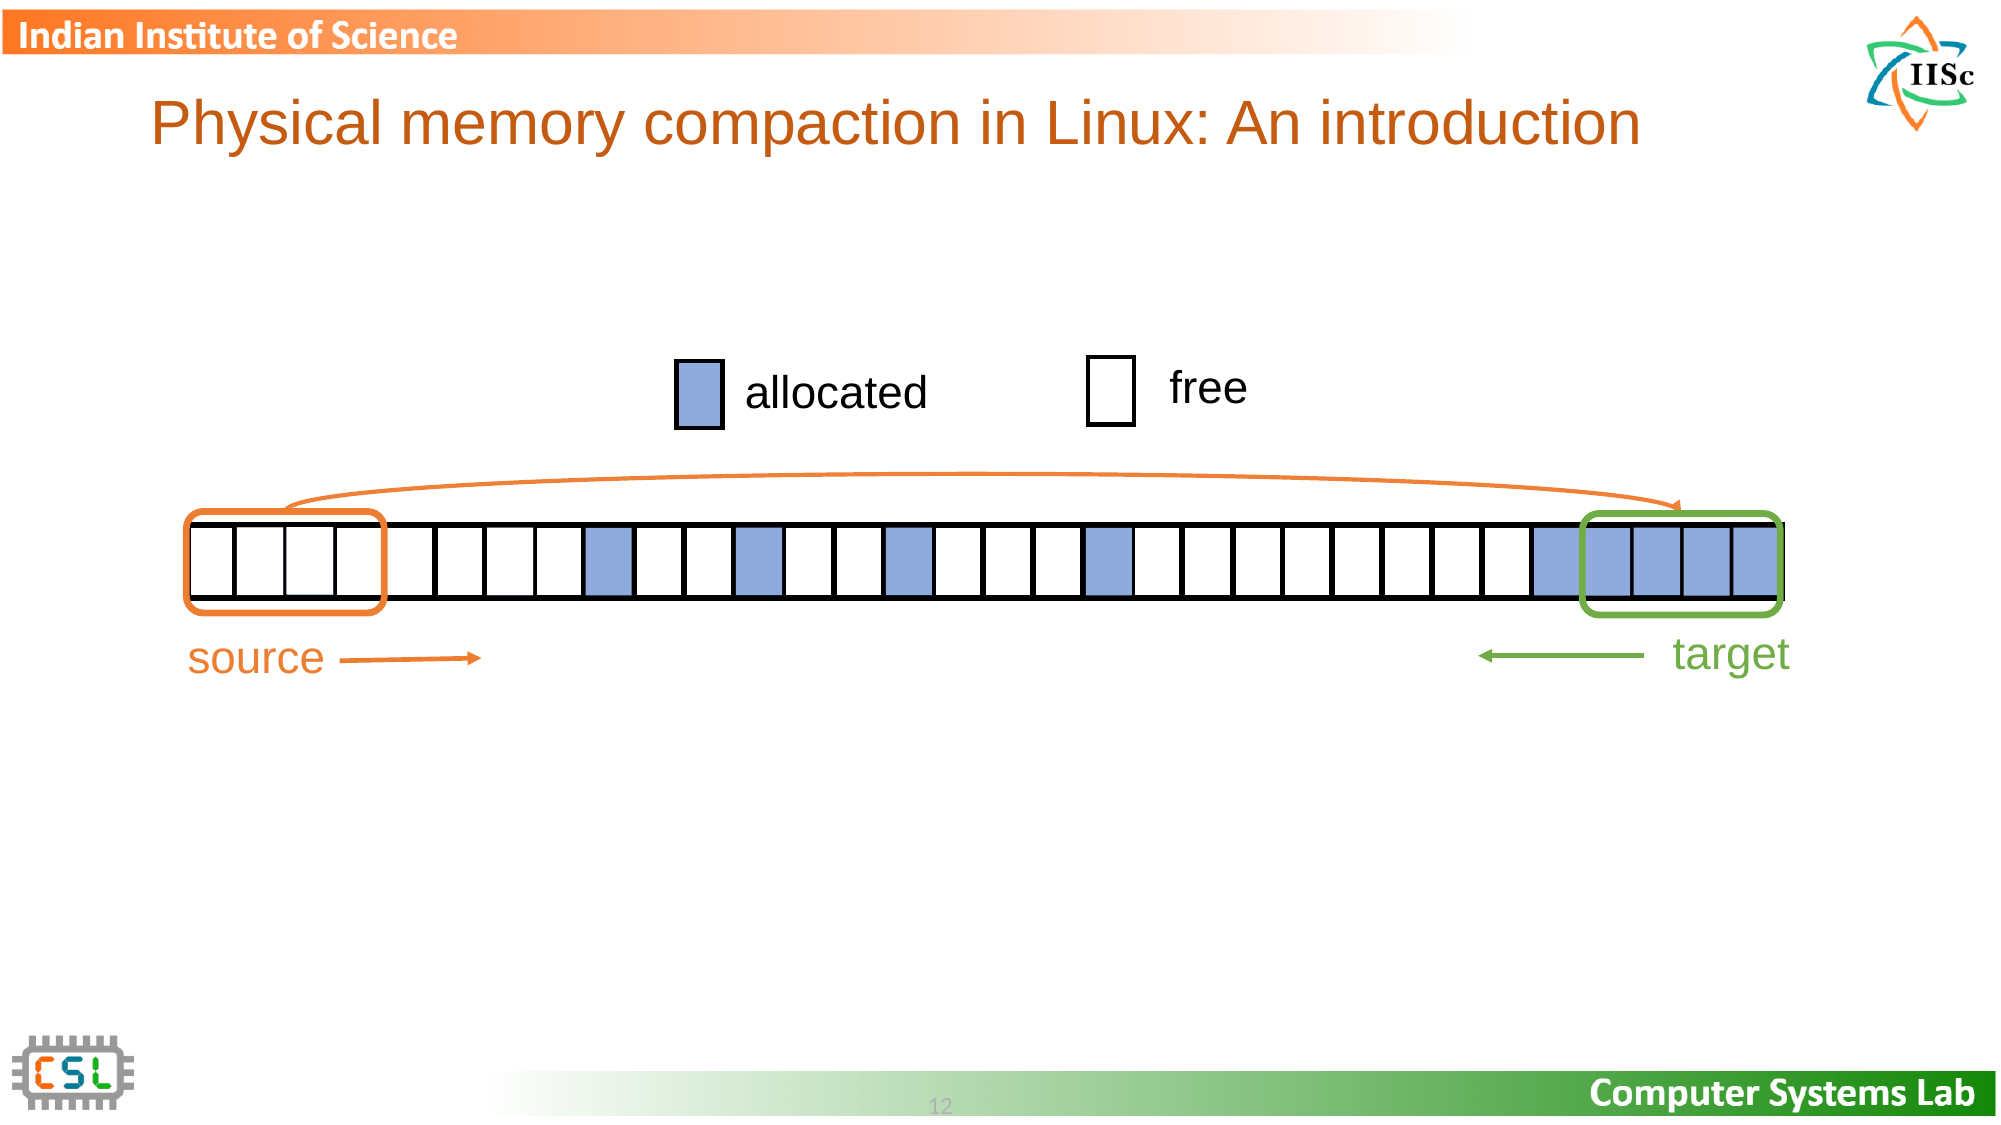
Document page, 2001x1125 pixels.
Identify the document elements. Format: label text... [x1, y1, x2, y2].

text_box [735, 527, 783, 596]
text_box [1081, 528, 1085, 596]
text_box [832, 528, 836, 596]
text_box [1480, 526, 1484, 594]
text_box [676, 357, 1394, 429]
text_box [1085, 527, 1133, 596]
text_box [1581, 512, 1782, 617]
title Physical memory compaction in Linux: An introduction [985, 59, 1861, 190]
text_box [1478, 622, 1898, 689]
text_box [885, 527, 933, 596]
text_box [185, 510, 386, 615]
slide_number 12 [517, 1074, 968, 1125]
text_box [682, 528, 686, 596]
text_box [433, 527, 437, 595]
picture [0, 0, 982, 1125]
picture [985, 479, 1676, 524]
text_box [1231, 529, 1235, 597]
text_box [385, 524, 982, 599]
picture [985, 0, 2001, 1125]
picture [291, 479, 982, 524]
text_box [172, 626, 482, 694]
text_box [1180, 527, 1184, 595]
text_box [585, 527, 633, 596]
text_box [1533, 527, 1581, 596]
text_box [1330, 526, 1334, 594]
text_box [1031, 527, 1035, 595]
title Physical memory compaction in Linux: An introduction [135, 59, 982, 190]
text_box [985, 524, 1582, 599]
text_box [486, 527, 534, 596]
